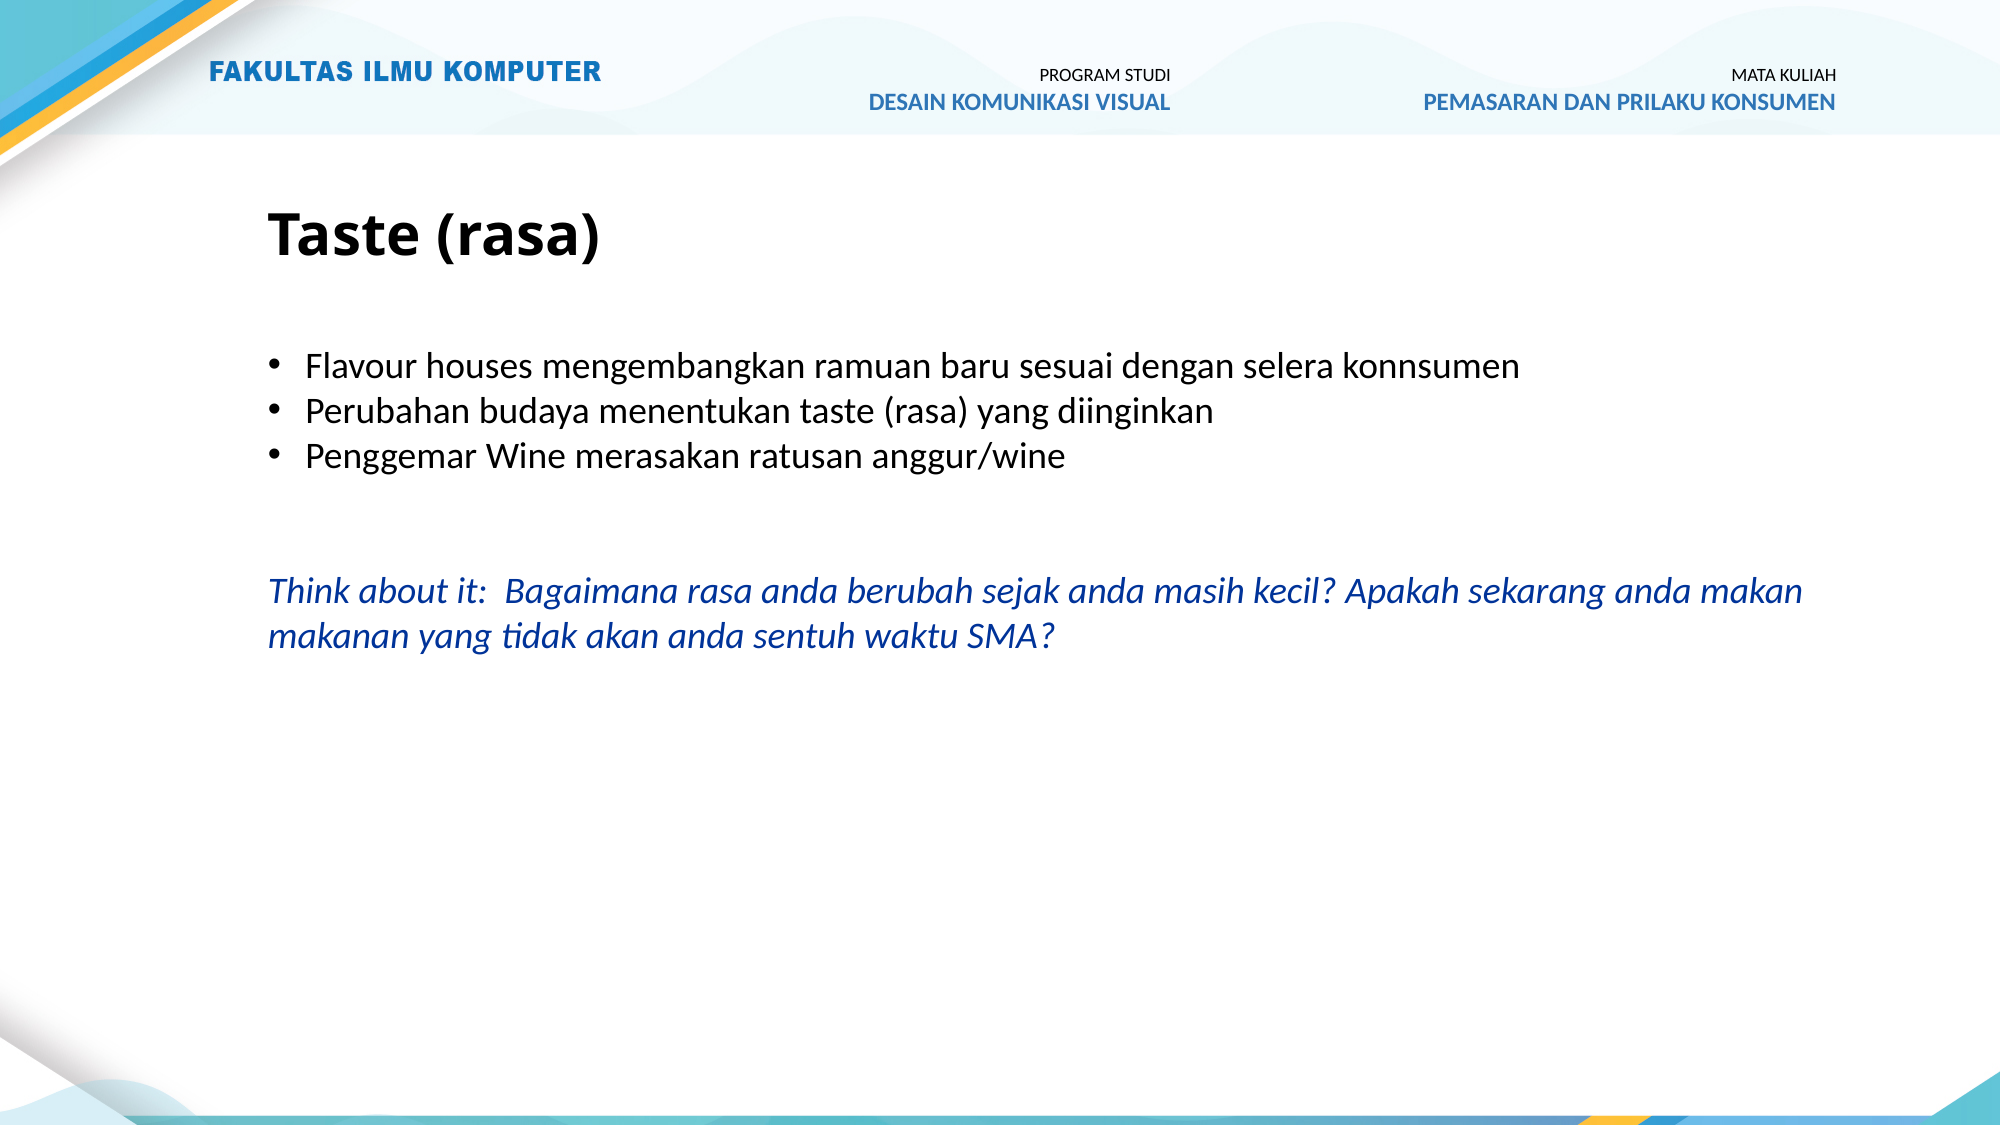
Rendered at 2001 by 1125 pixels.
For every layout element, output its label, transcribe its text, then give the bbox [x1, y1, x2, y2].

picture [0, 0, 2000, 1125]
text_box MATA KULIAH PEMASARAN DAN PRILAKU KONSUMEN [1356, 55, 1852, 140]
text_box PROGRAM STUDI DESAIN KOMUNIKASI VISUAL [809, 55, 1186, 140]
list Flavour houses mengembangkan ramuan baru sesuai dengan selera konnsumen Perubahan budaya menentukan taste (rasa) yang diinginkan Penggemar Wine merasakan ratusan anggur/wine Think about it: Bagaimana rasa anda berubah sejak anda masih kecil? Apakah sekarang anda makan makanan yang tidak akan anda sentuh waktu SMA? [252, 333, 1852, 822]
title Taste (rasa) [252, 170, 1852, 303]
